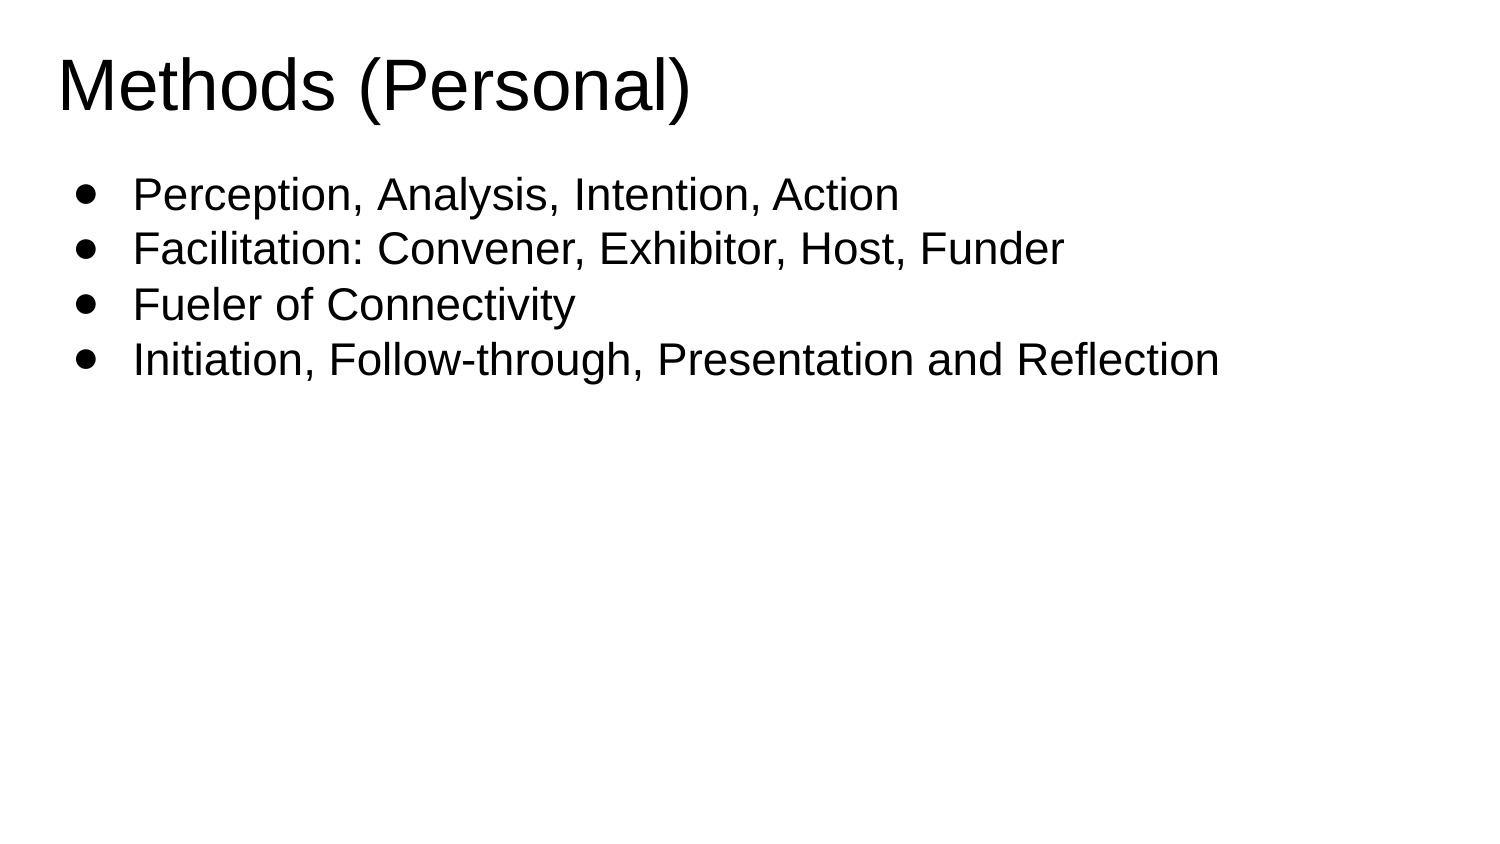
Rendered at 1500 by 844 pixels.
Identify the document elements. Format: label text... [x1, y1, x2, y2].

title Methods (Personal) [45, 25, 1455, 102]
list Perception, Analysis, Intention, Action Facilitation: Convener, Exhibitor, Host, Funder Fueler of Connectivity Initiation, Follow-through, Presentation and Reflection [45, 151, 1455, 608]
